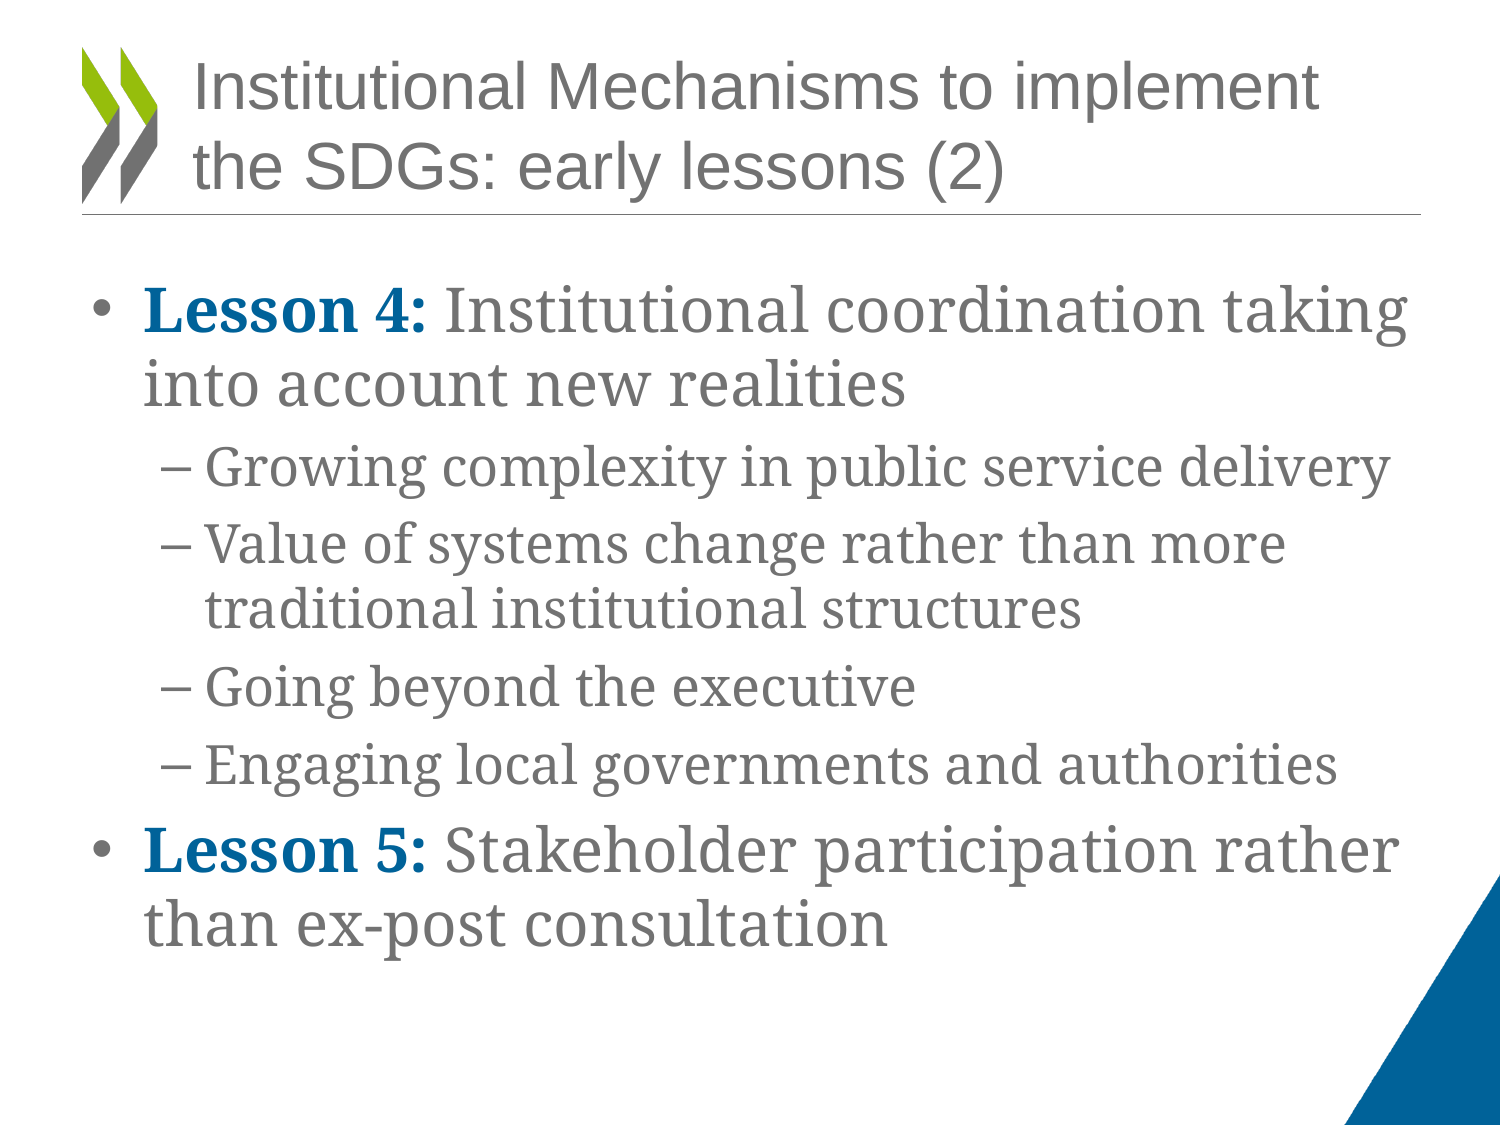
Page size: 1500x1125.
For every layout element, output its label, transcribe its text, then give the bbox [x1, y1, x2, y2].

title Institutional Mechanisms to implement the SDGs: early lessons (2) [177, 38, 1394, 207]
picture [1344, 874, 1500, 1125]
list Lesson 4: Institutional coordination taking into account new realities Growing complexity in public service delivery Value of systems change rather than more traditional institutional structures Going beyond the executive Engaging local governments and authorities Lesson 5: Stakeholder participation rather than ex-post consultation [76, 262, 1425, 1006]
